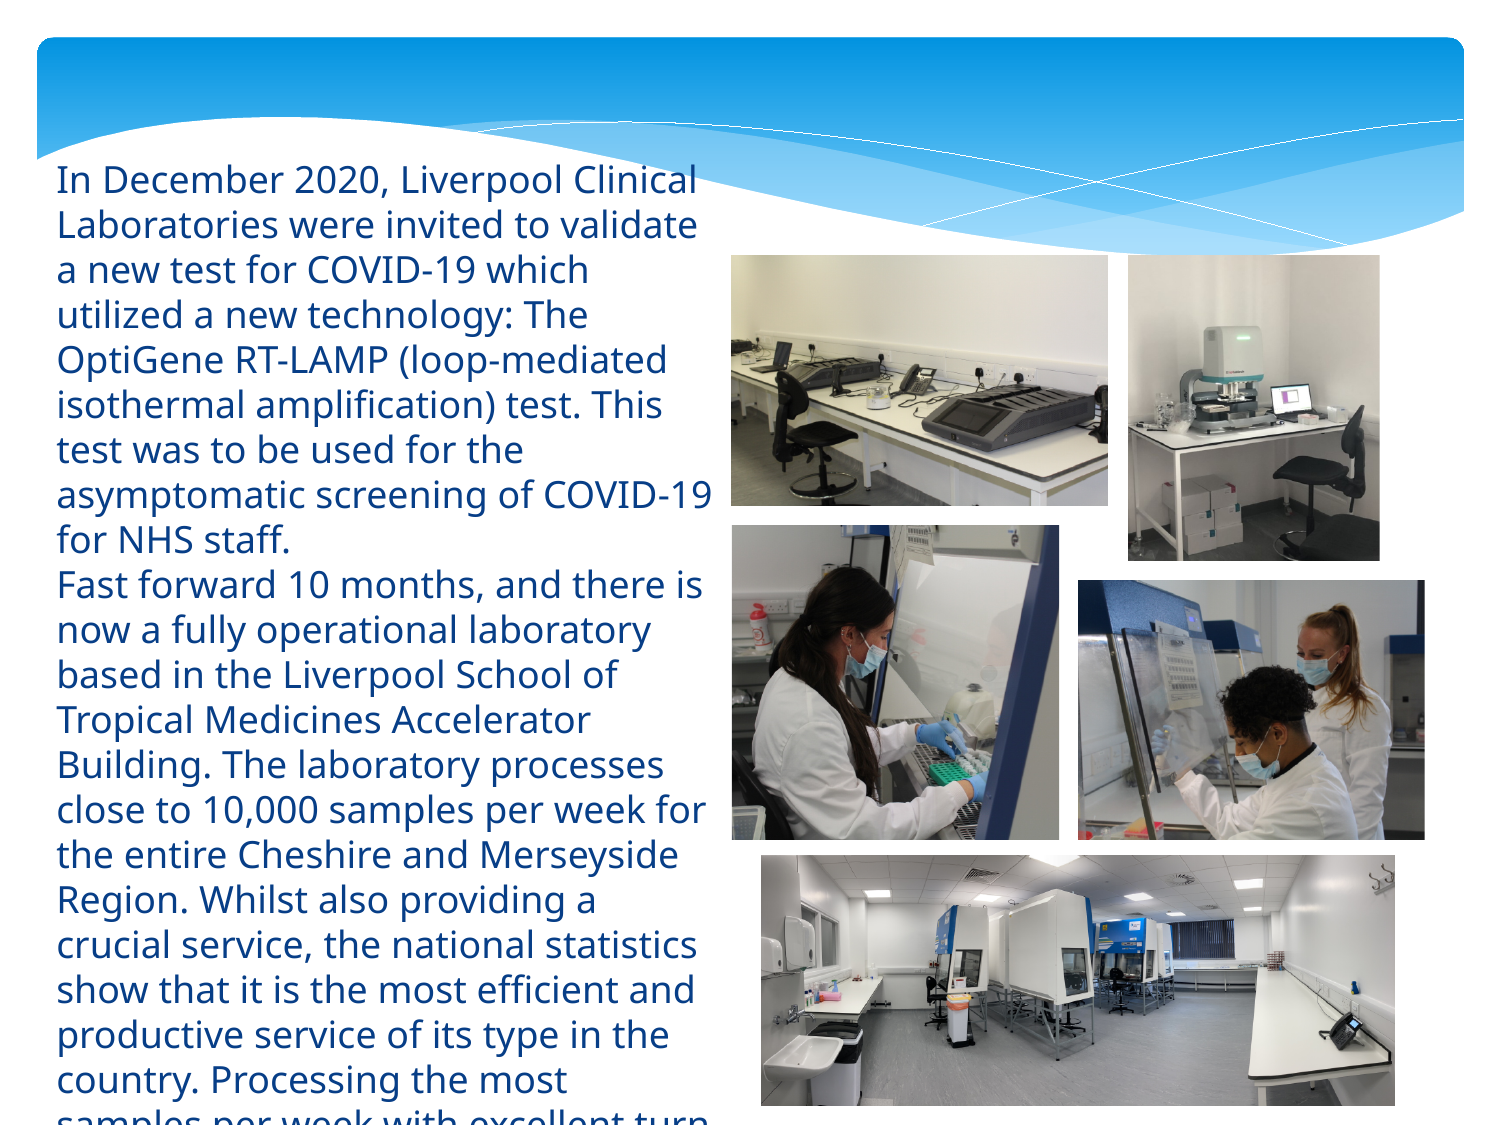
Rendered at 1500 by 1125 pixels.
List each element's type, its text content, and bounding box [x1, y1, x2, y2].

picture [731, 255, 1108, 506]
picture [731, 525, 1060, 841]
list In December 2020, Liverpool Clinical Laboratories were invited to validate a new test for COVID-19 which utilized a new technology: The OptiGene RT-LAMP (loop-mediated isothermal amplification) test. This test was to be used for the asymptomatic screening of COVID-19 for NHS staff. Fast forward 10 months, and there is now a fully operational laboratory based in the Liverpool School of Tropical Medicines Accelerator Building. The laboratory processes close to 10,000 samples per week for the entire Cheshire and Merseyside Region. Whilst also providing a crucial service, the national statistics show that it is the most efficient and productive service of its type in the country. Processing the most samples per week with excellent turn around times. [41, 149, 735, 1024]
picture [761, 854, 1395, 1107]
picture [1077, 580, 1425, 841]
picture [1127, 255, 1380, 561]
